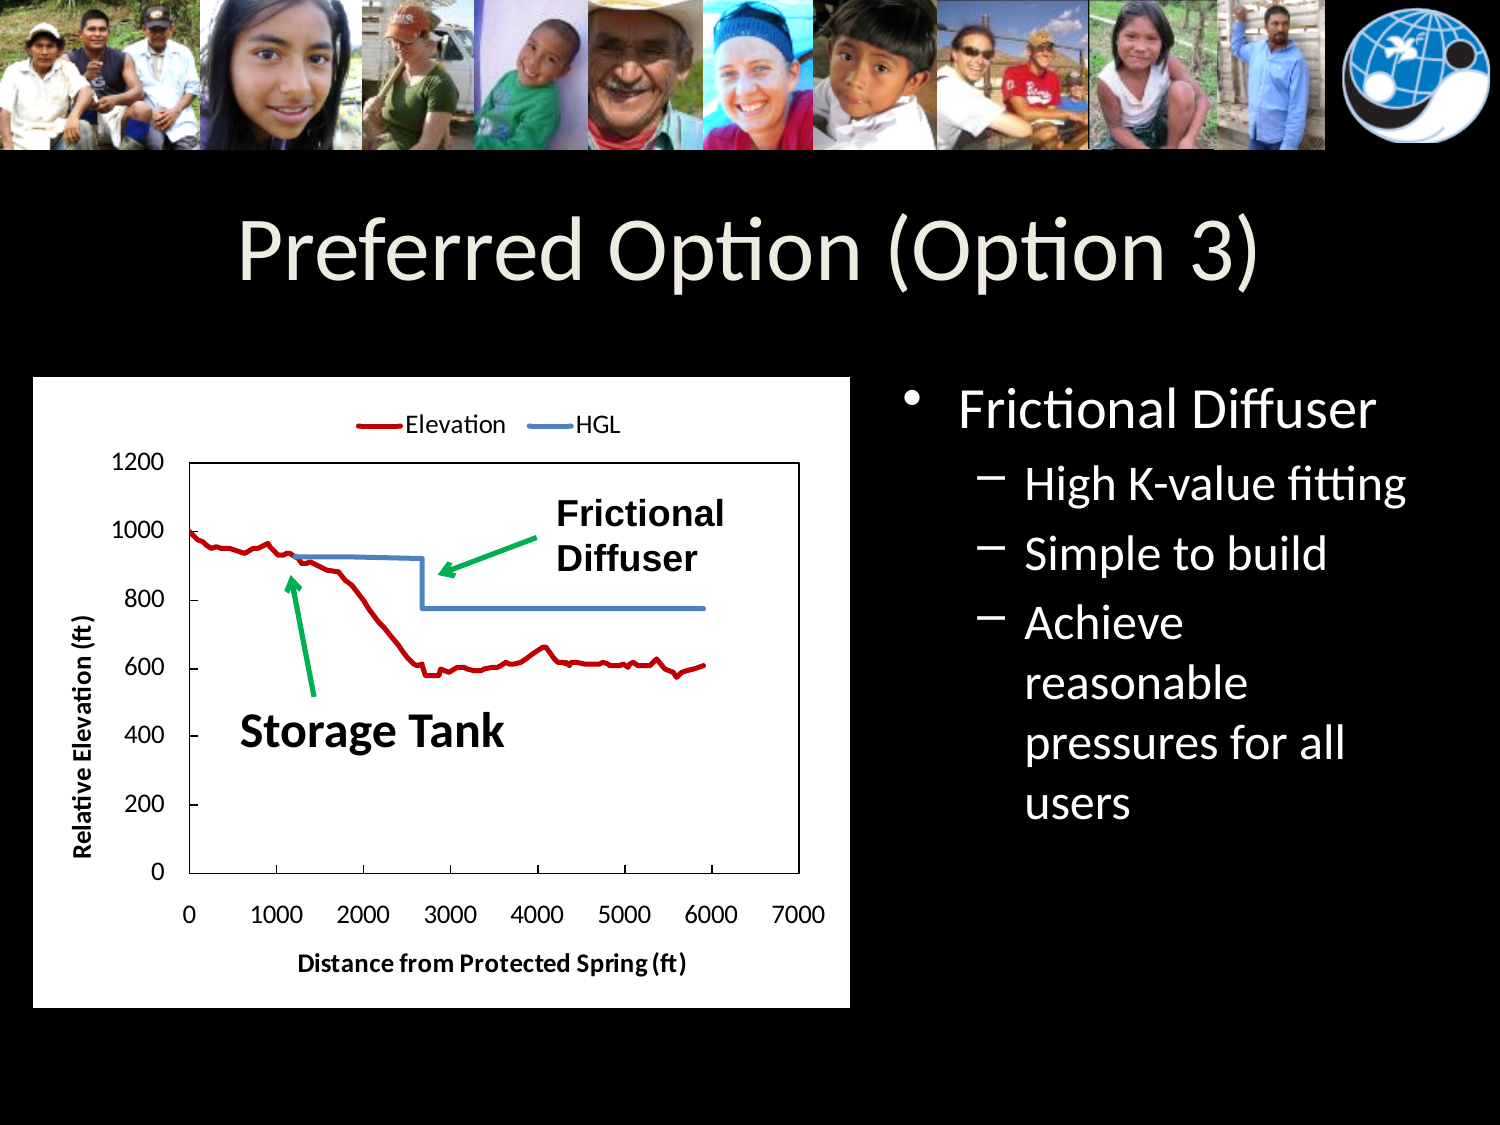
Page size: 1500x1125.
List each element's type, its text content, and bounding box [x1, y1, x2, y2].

list Frictional Diffuser High K-value fitting Simple to build Achieve reasonable pressures for all users [887, 362, 1426, 1006]
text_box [290, 574, 315, 698]
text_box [437, 537, 537, 576]
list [30, 374, 851, 1009]
picture [0, 0, 1325, 150]
title Preferred Option (Option 3) [74, 149, 1426, 338]
